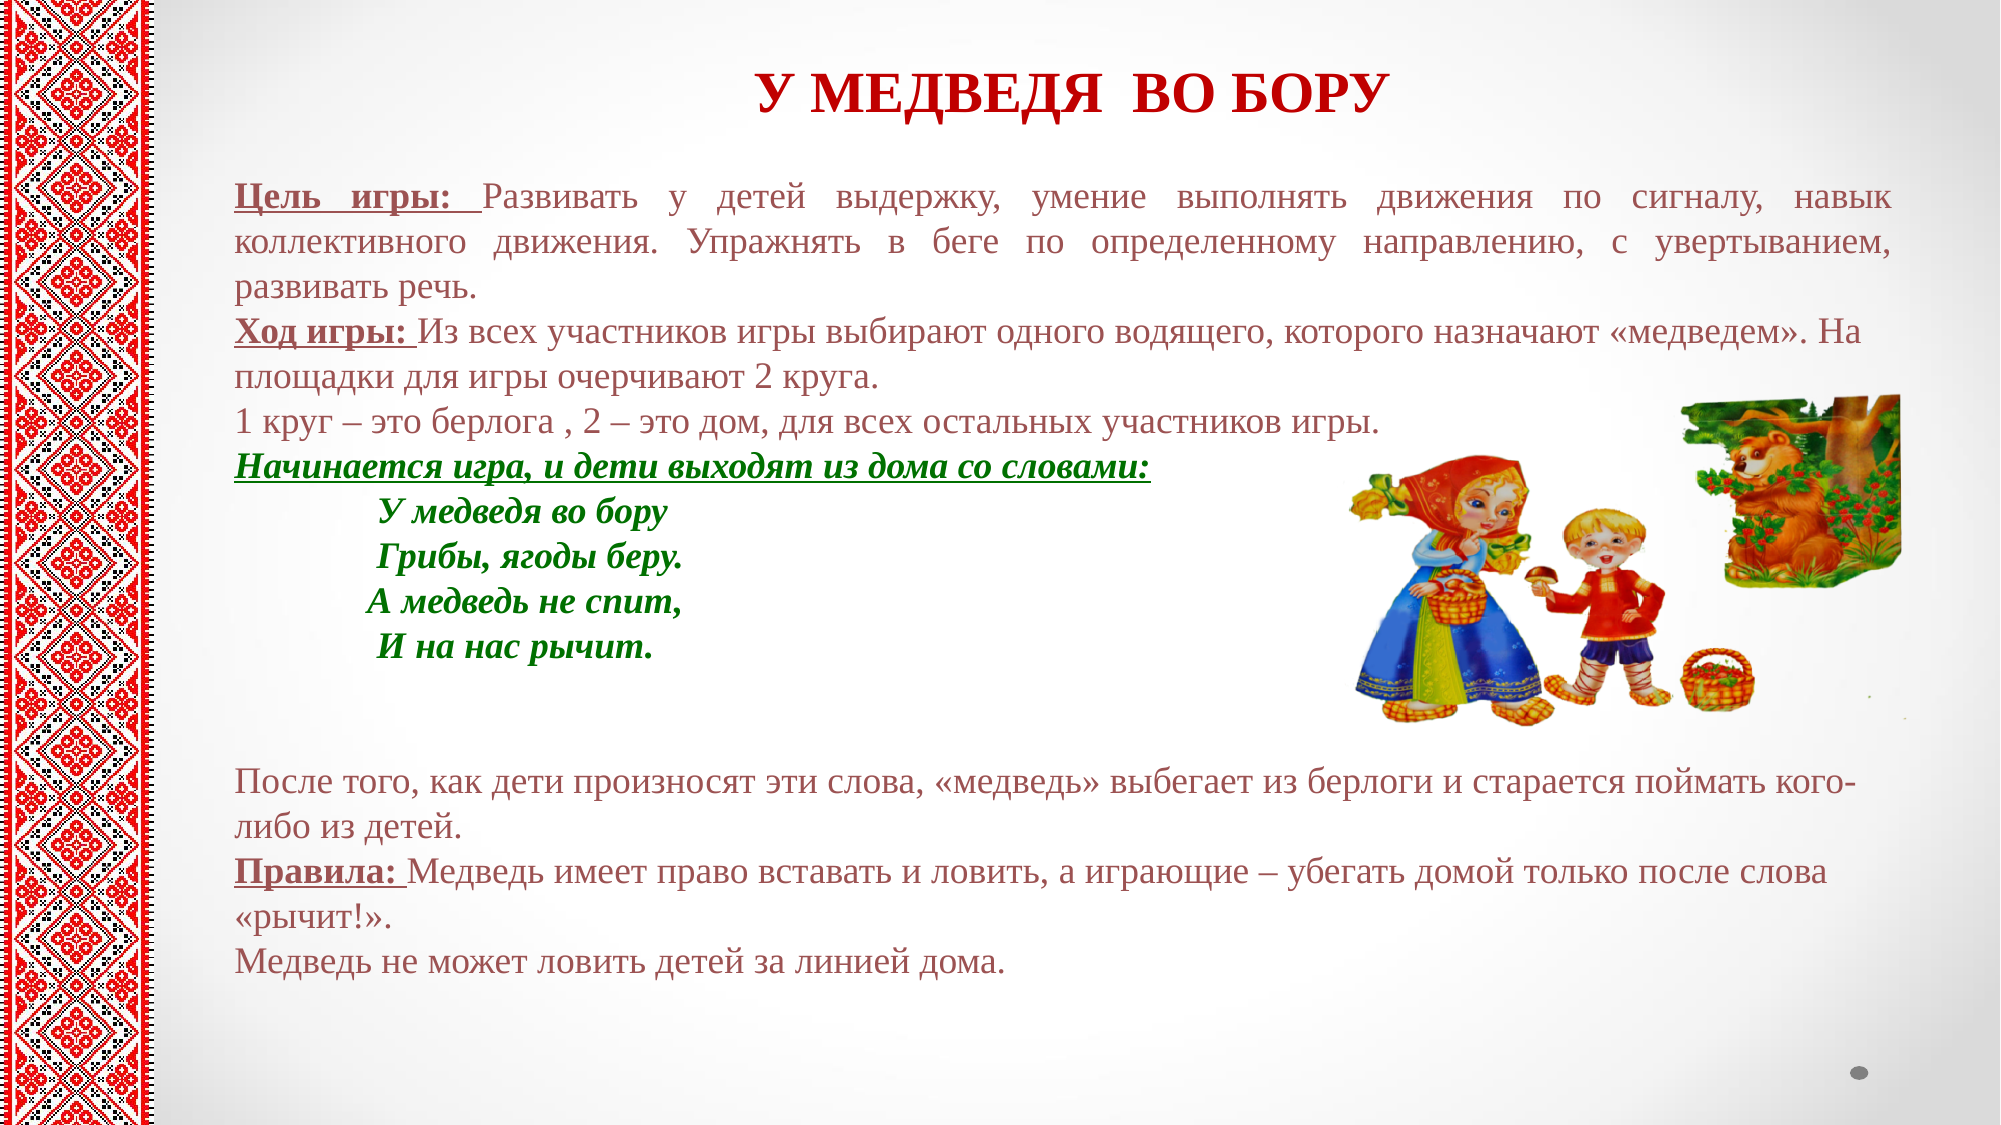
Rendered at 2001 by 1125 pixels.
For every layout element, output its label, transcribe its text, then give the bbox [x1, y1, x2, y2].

text_box У МЕДВЕДЯ ВО БОРУ [575, 38, 1553, 133]
picture [0, 0, 2001, 1125]
text_box Цель игры: Развивать у детей выдержку, умение выполнять движения по сигналу, навык коллективного движения. Упражнять в беге по определенному направлению, с увертыванием, развивать речь. Ход игры: Из всех участников игры выбирают одного водящего, которого назначают «медведем». На площадки для игры очерчивают 2 круга. 1 круг – это берлога , 2 – это дом, для всех остальных участников игры. Начинается игра, и дети выходят из дома со словами: У медведя во бору Грибы, ягоды беру. А медведь не спит, И на нас рычит. После того, как дети произносят эти слова, «медведь» выбегает из берлоги и старается поймать кого-либо из детей. Правила: Медведь имеет право вставать и ловить, а играющие – убегать домой только после слова «рычит!». Медведь не может ловить детей за линией дома. [219, 163, 1909, 1125]
